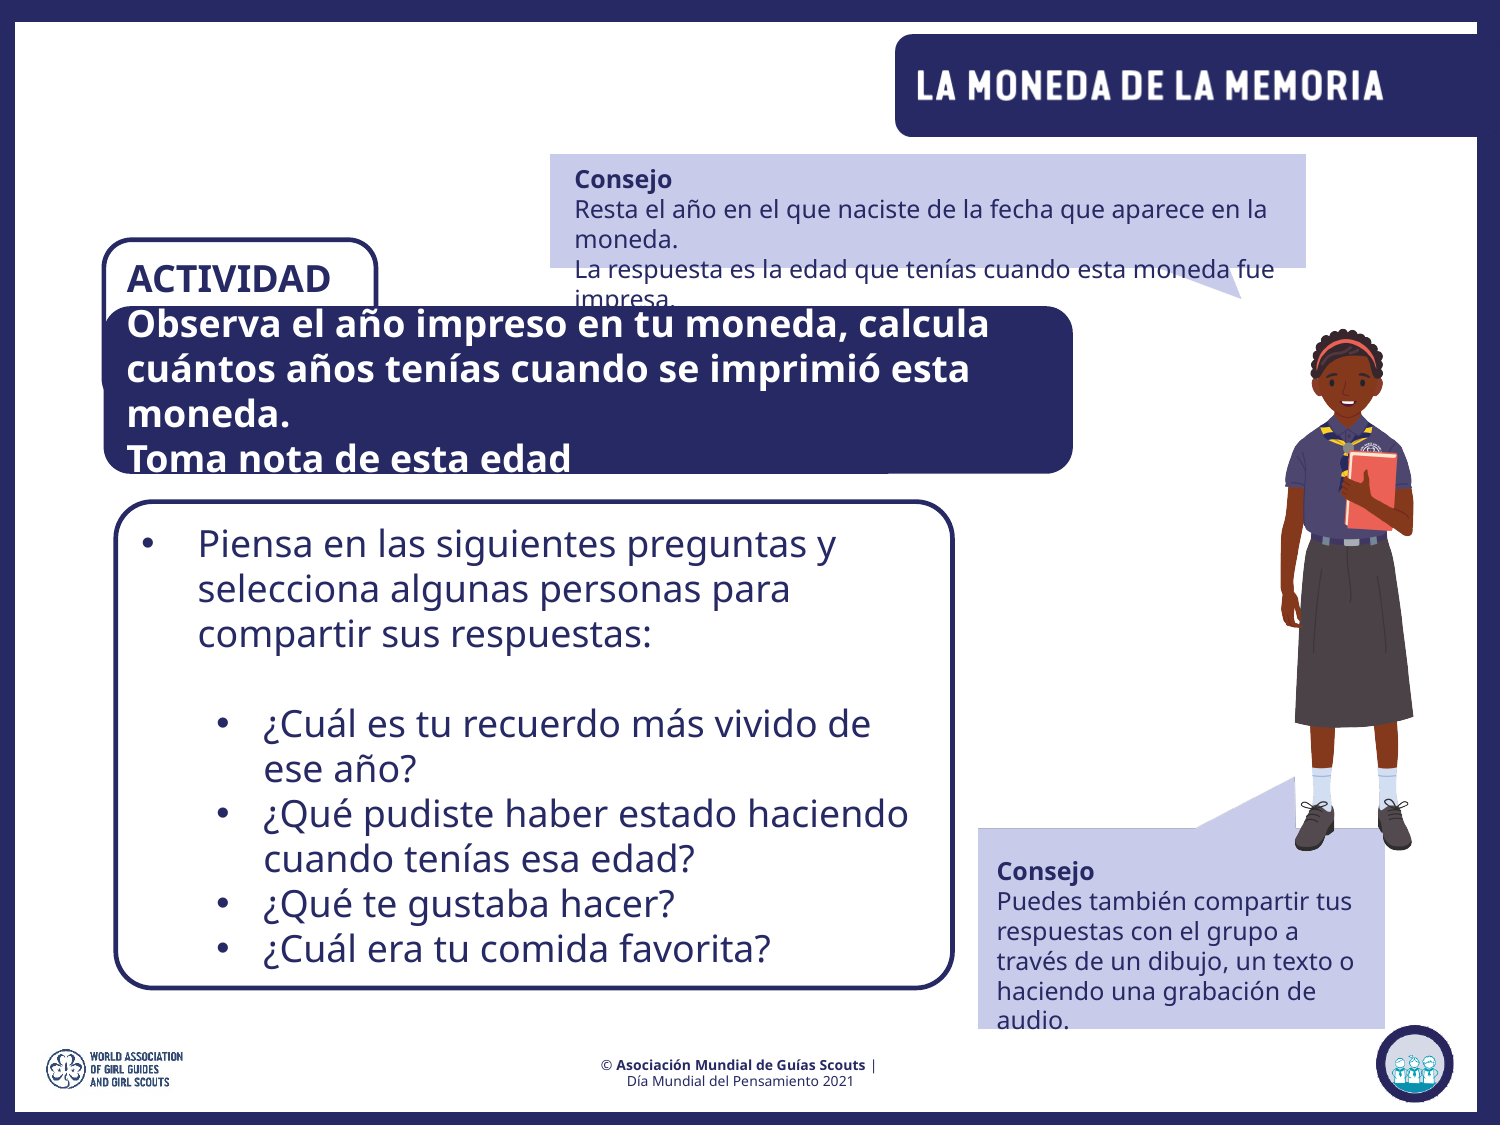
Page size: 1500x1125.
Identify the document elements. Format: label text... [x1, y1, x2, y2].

footer © Asociación Mundial de Guías Scouts | Día Mundial del Pensamiento 2021 [523, 1042, 959, 1103]
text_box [103, 238, 1073, 474]
picture [1375, 1024, 1454, 1103]
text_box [550, 154, 1306, 323]
text_box Piensa en las siguientes preguntas y selecciona algunas personas para compartir sus respuestas: ¿Cuál es tu recuerdo más vivido de ese año? ¿Qué pudiste haber estado haciendo cuando tenías esa edad? ¿Qué te gustaba hacer? ¿Cuál era tu comida favorita? [115, 501, 953, 989]
picture [19, 1029, 209, 1109]
picture [889, 34, 1500, 137]
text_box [978, 776, 1389, 1029]
picture [1161, 196, 1500, 985]
